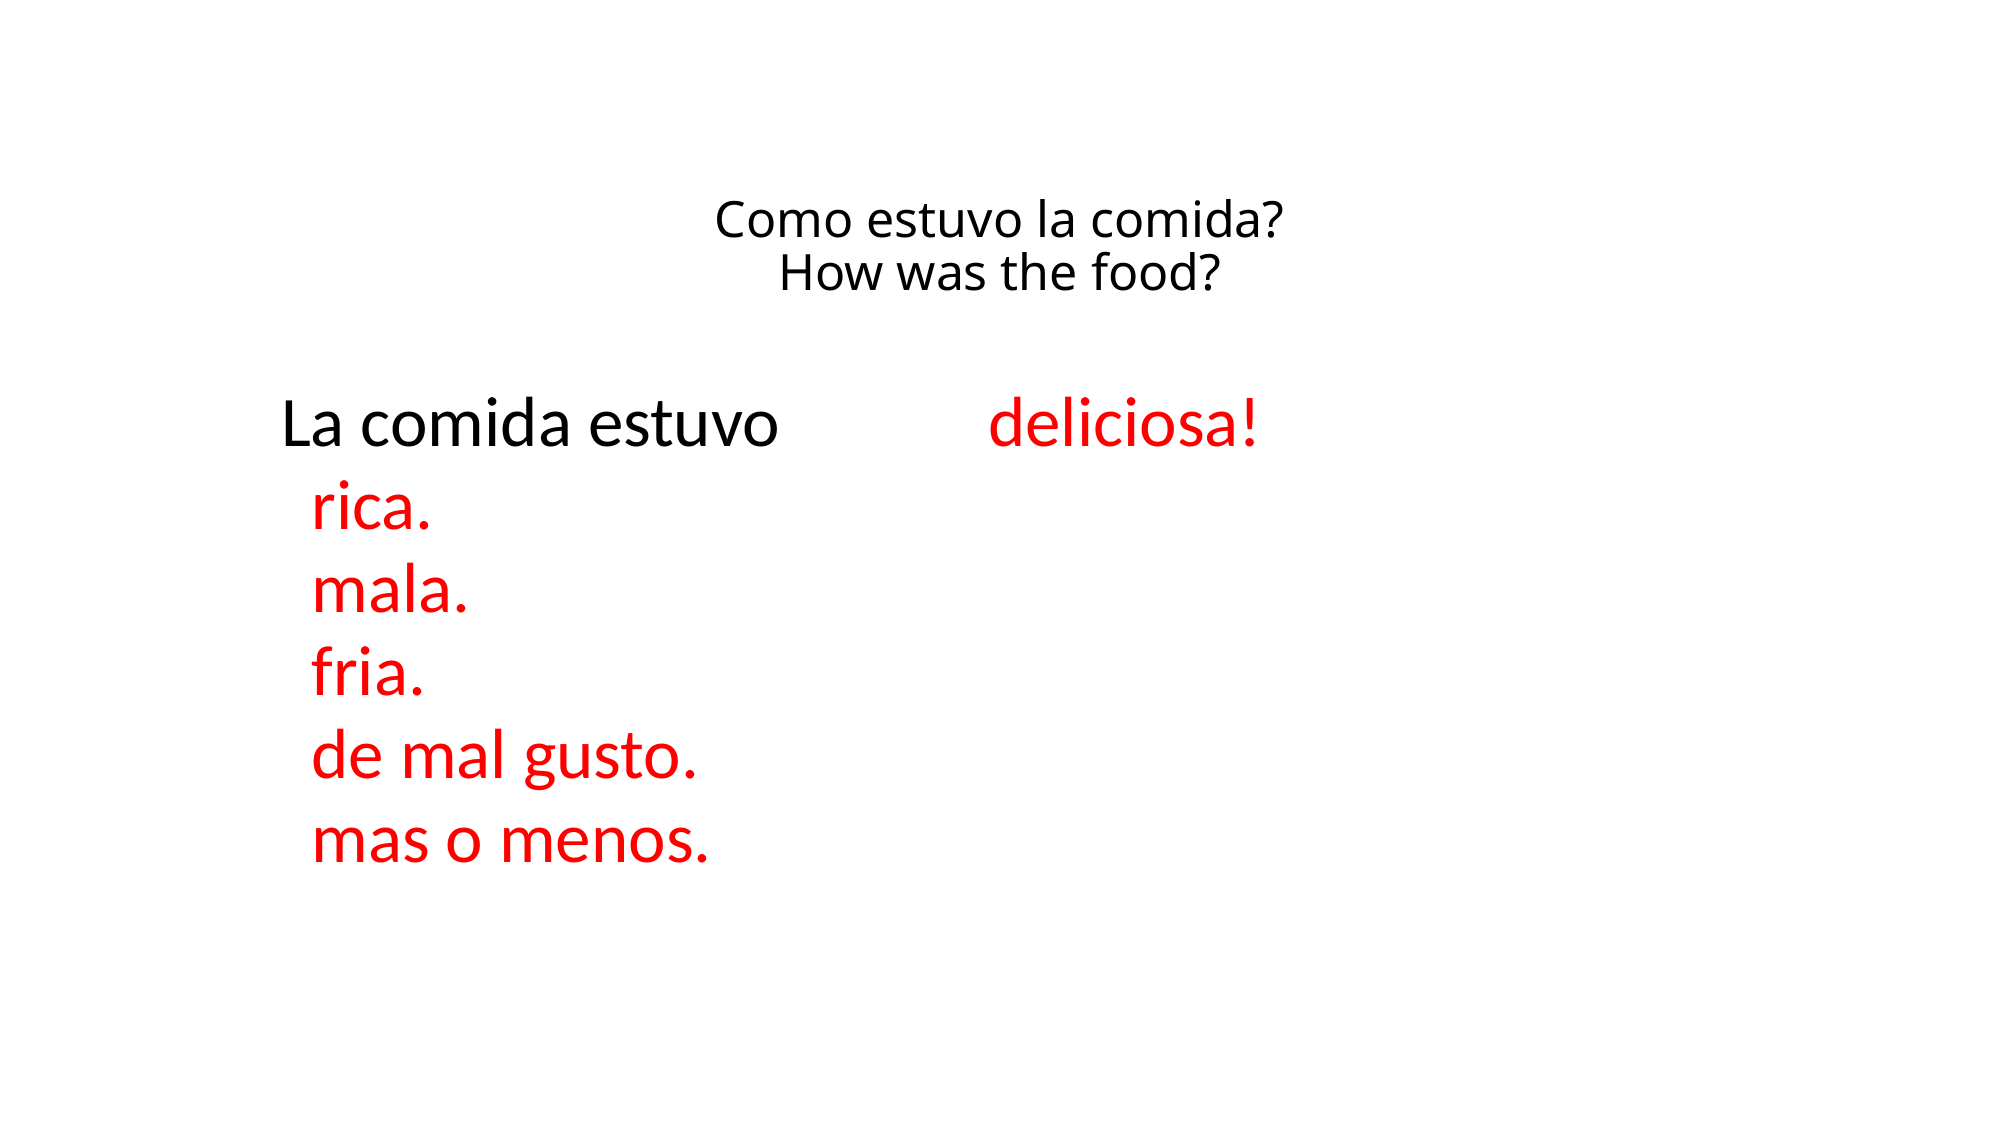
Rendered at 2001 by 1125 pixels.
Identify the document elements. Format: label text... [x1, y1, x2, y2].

subtitle La comida estuvo deliciosa! rica. mala. fria. de mal gusto. mas o menos. [249, 377, 1750, 1013]
title Como estuvo la comida? How was the food? [249, 184, 1750, 310]
